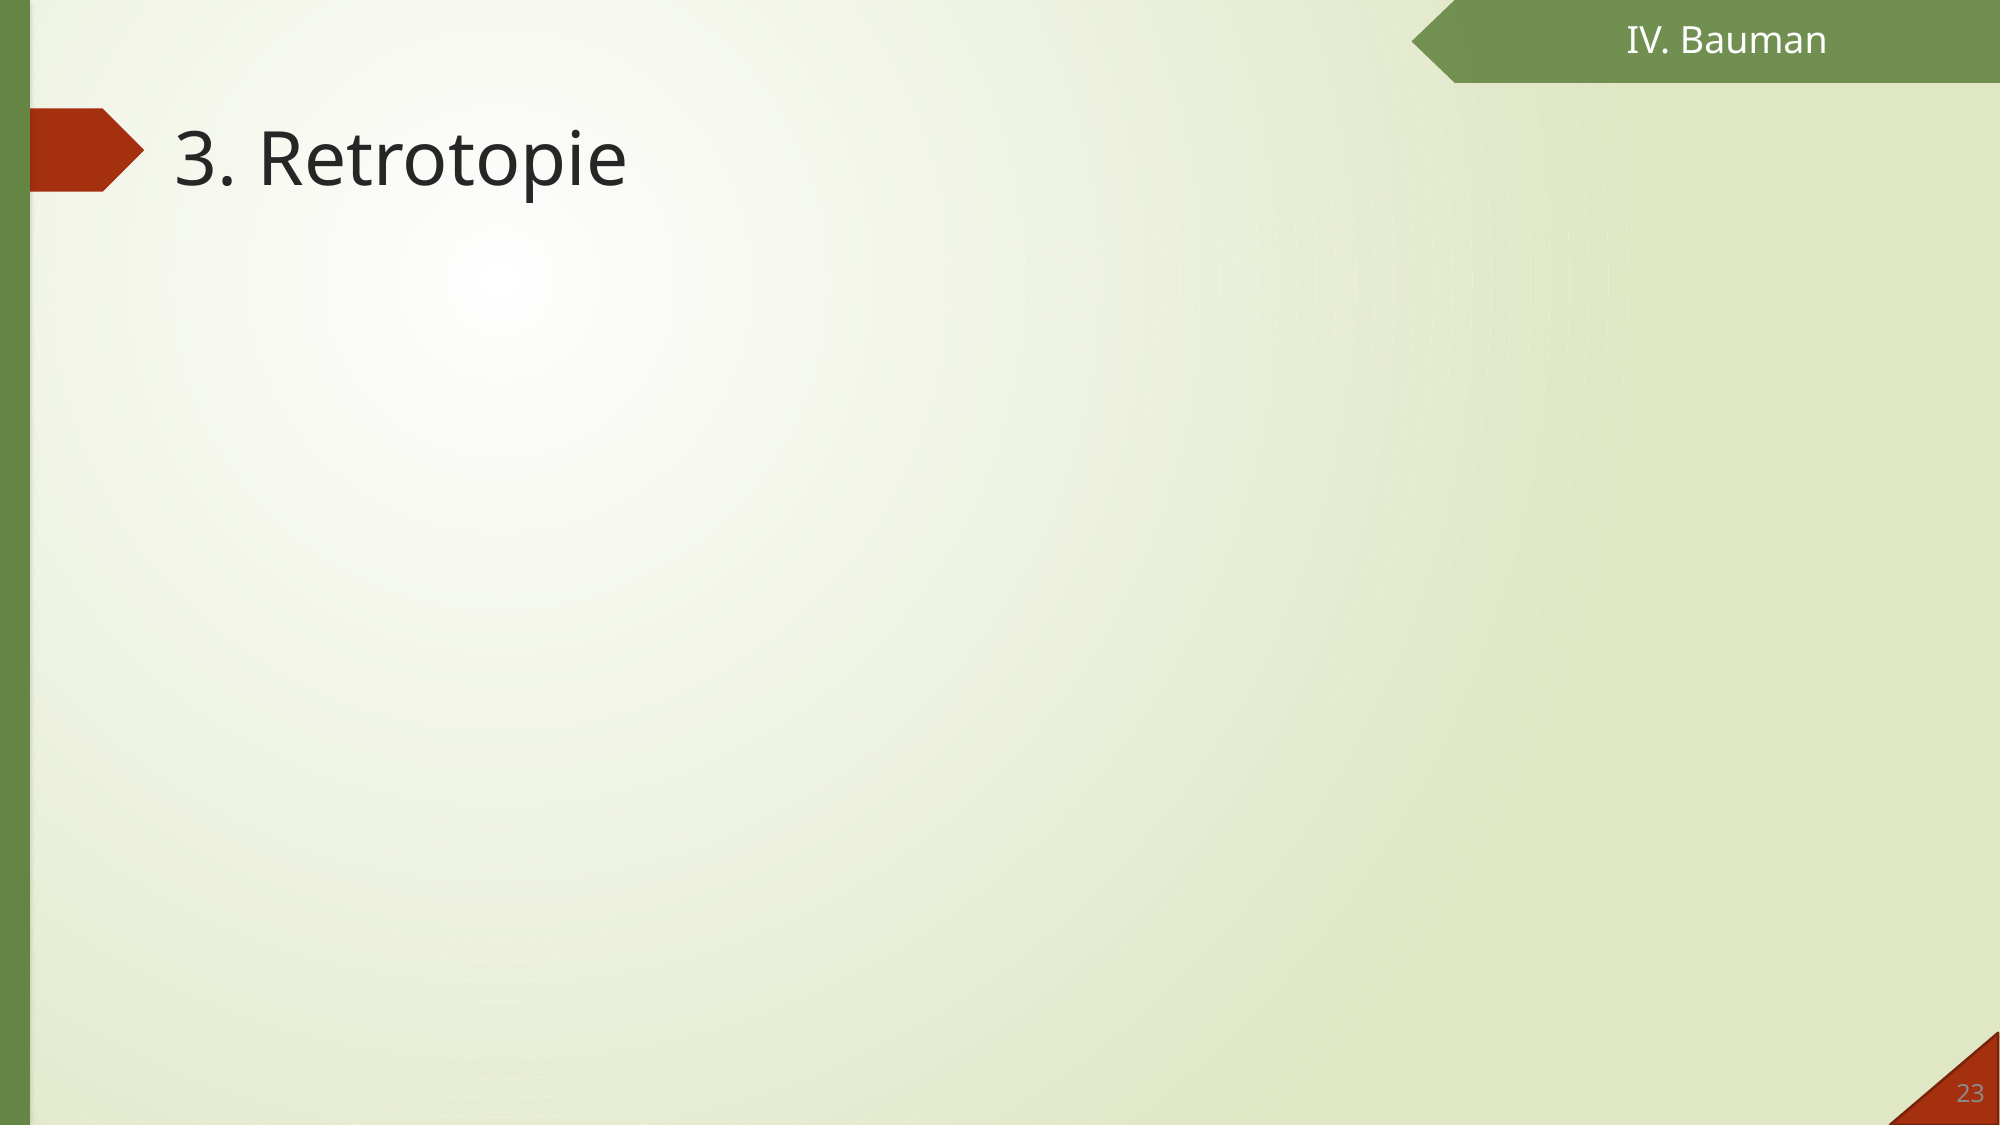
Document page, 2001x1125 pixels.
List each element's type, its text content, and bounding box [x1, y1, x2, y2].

title 3. Retrotopie [159, 102, 1888, 313]
text_box IV. Bauman [1454, 8, 2000, 68]
